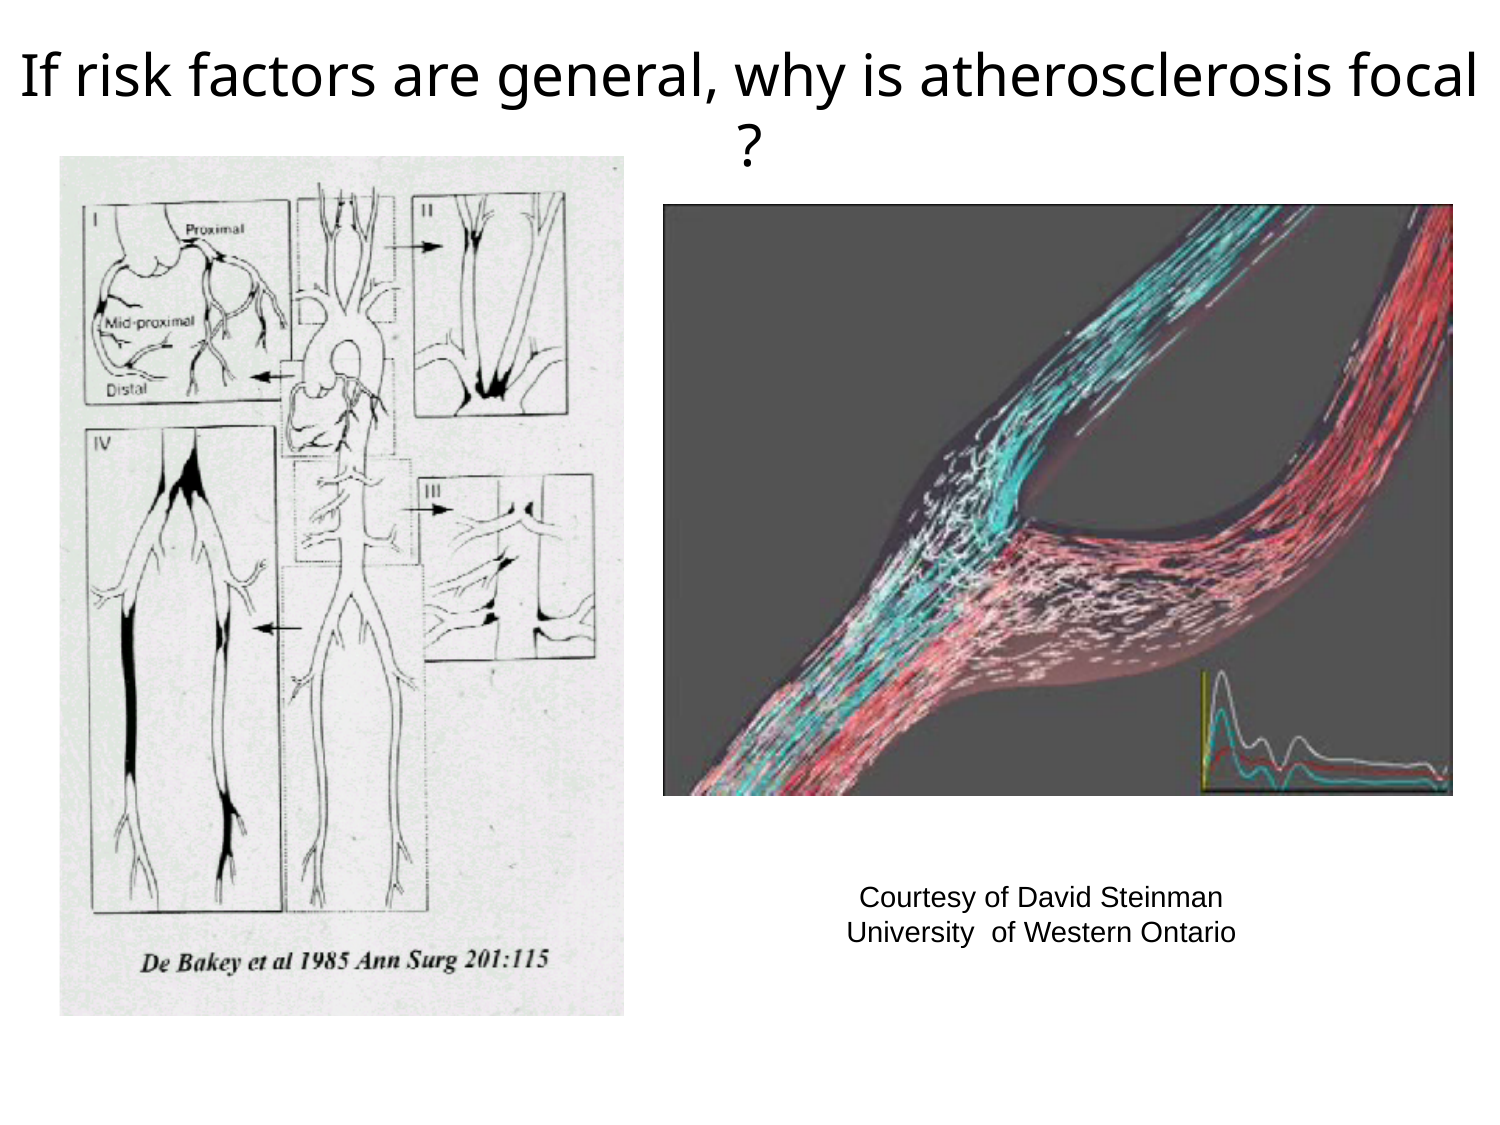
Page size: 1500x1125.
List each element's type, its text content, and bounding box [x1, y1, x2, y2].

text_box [662, 203, 1454, 798]
picture [59, 155, 625, 1016]
text_box Courtesy of David Steinman University of Western Ontario [885, 875, 1198, 951]
text_box If risk factors are general, why is atherosclerosis focal ? [0, 30, 1500, 186]
